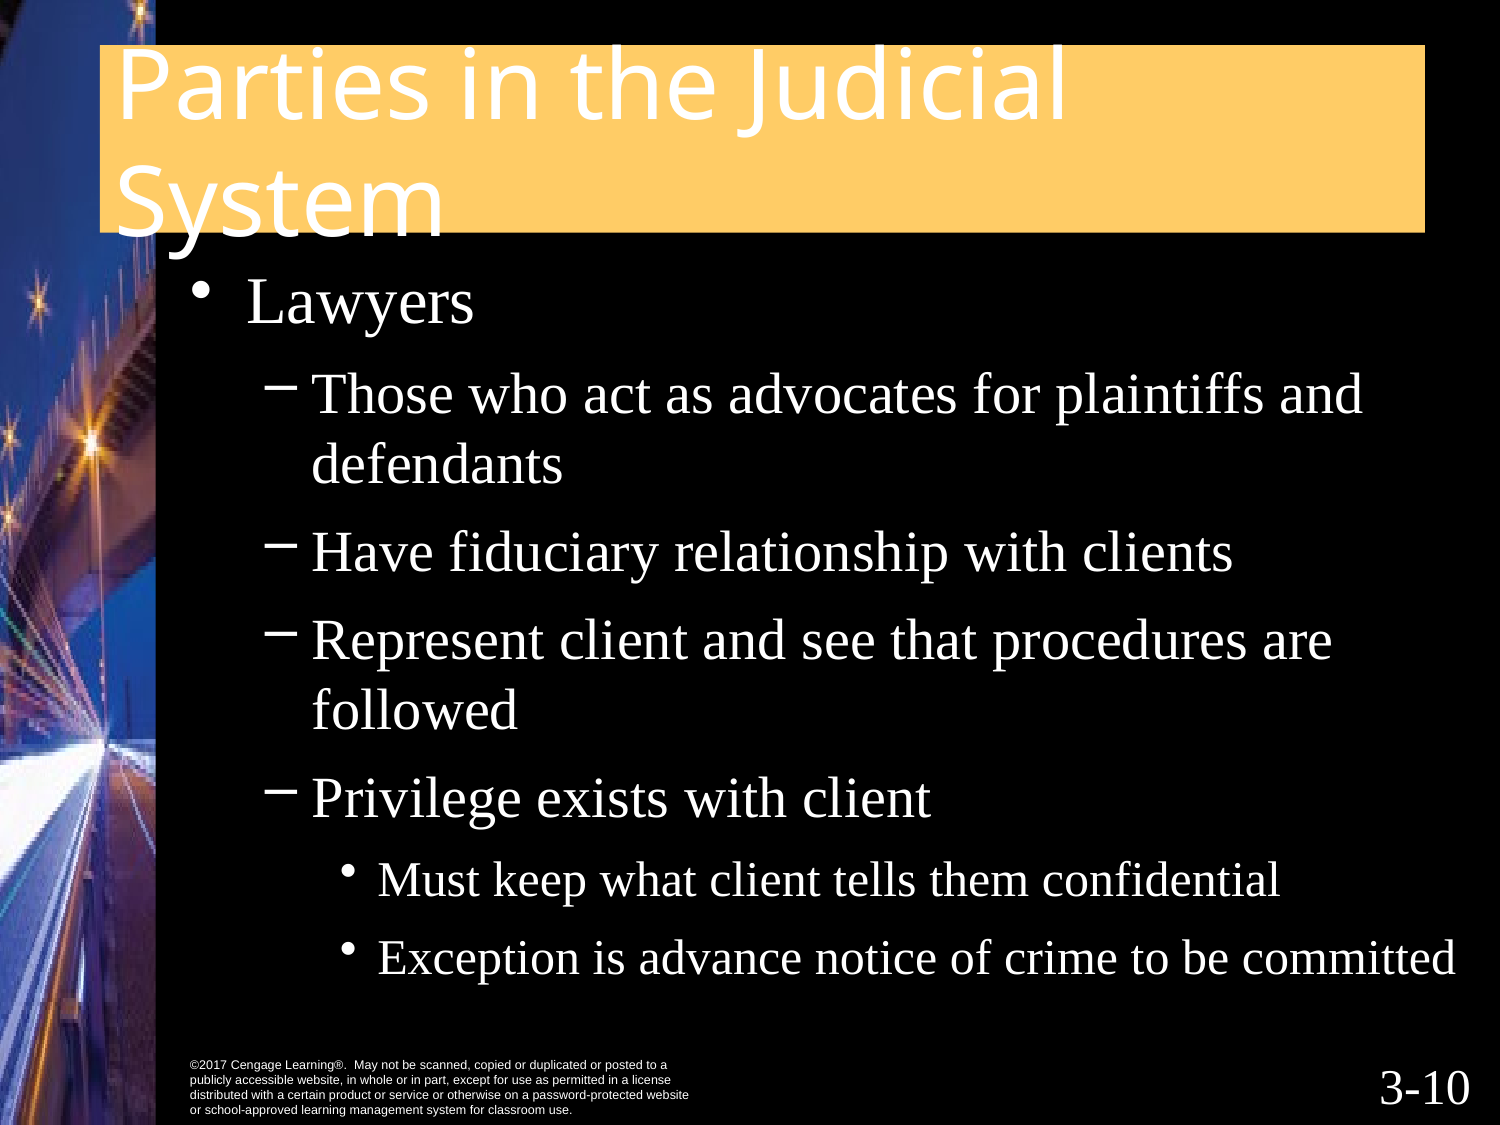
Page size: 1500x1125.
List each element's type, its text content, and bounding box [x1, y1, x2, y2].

slide_number 3-9 [1349, 1046, 1500, 1125]
picture [0, 0, 155, 1125]
list Lawyers Those who act as advocates for plaintiffs and defendants Have fiduciary relationship with clients Represent client and see that procedures are followed Privilege exists with client Must keep what client tells them confidential Exception is advance notice of crime to be committed [174, 249, 1475, 1088]
title Parties in the Judicial System [99, 44, 1426, 233]
